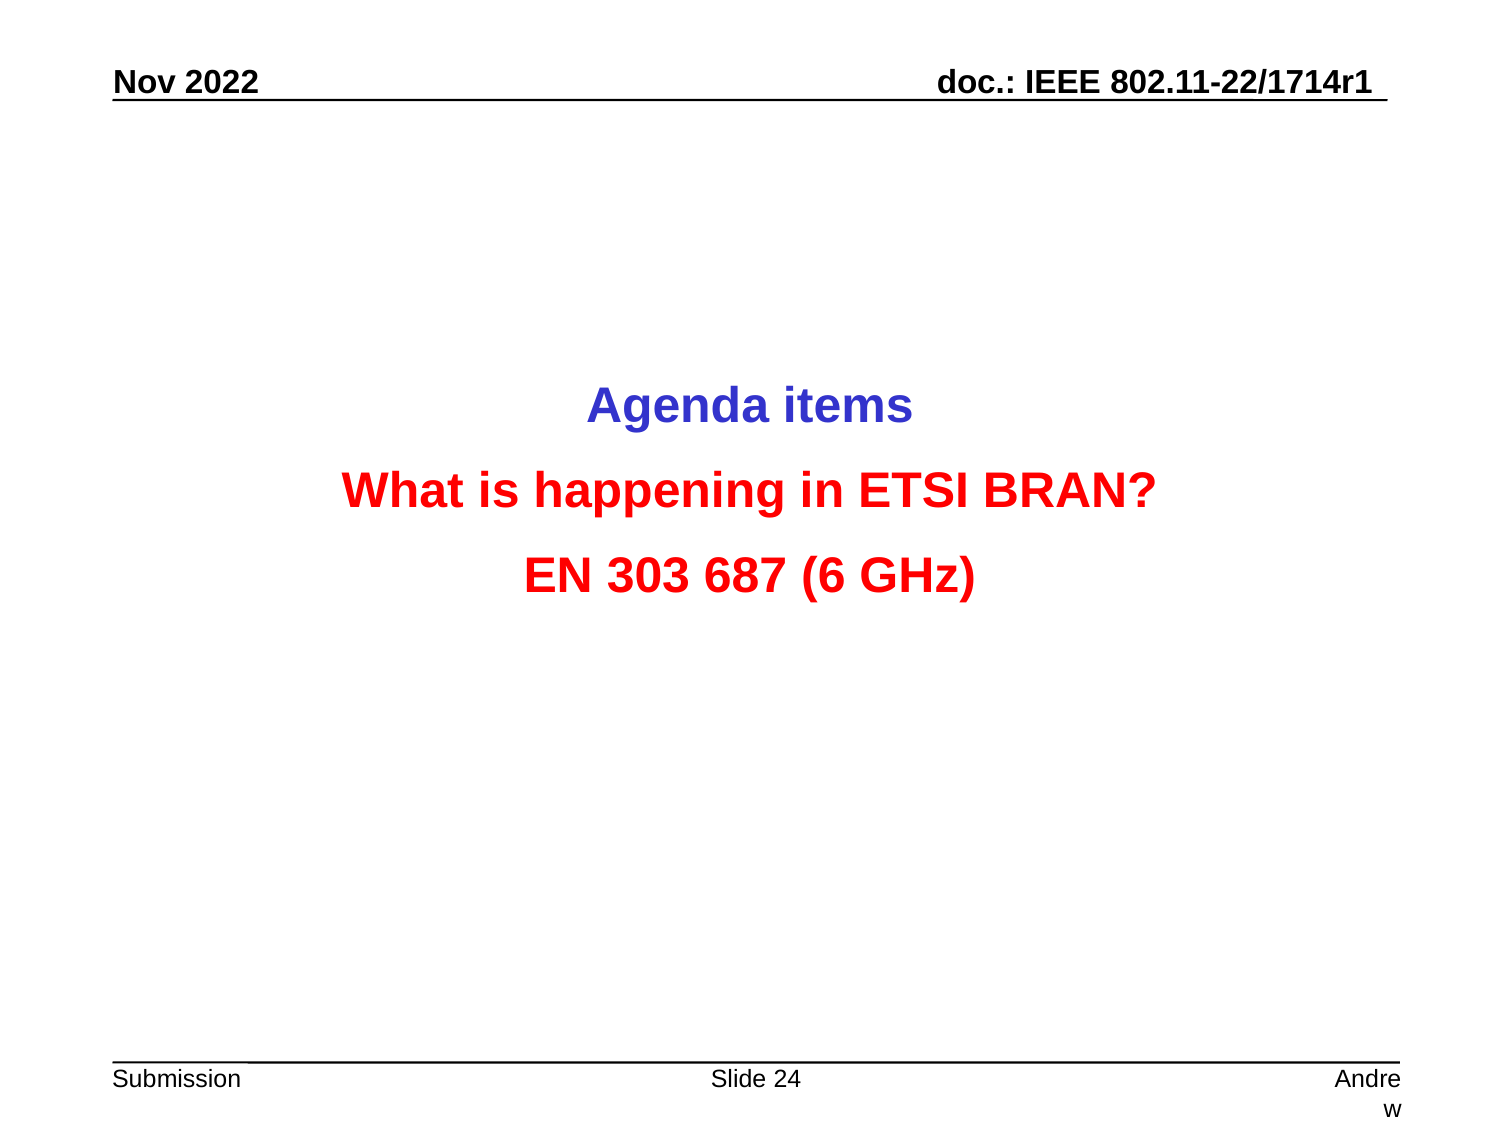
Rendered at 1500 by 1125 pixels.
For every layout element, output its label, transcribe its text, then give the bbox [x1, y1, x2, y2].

list Agenda items What is happening in ETSI BRAN? EN 303 687 (6 GHz) [112, 324, 1388, 650]
footer Andrew Myles, Cisco [1320, 1061, 1402, 1093]
slide_number Slide 24 [709, 1061, 803, 1093]
